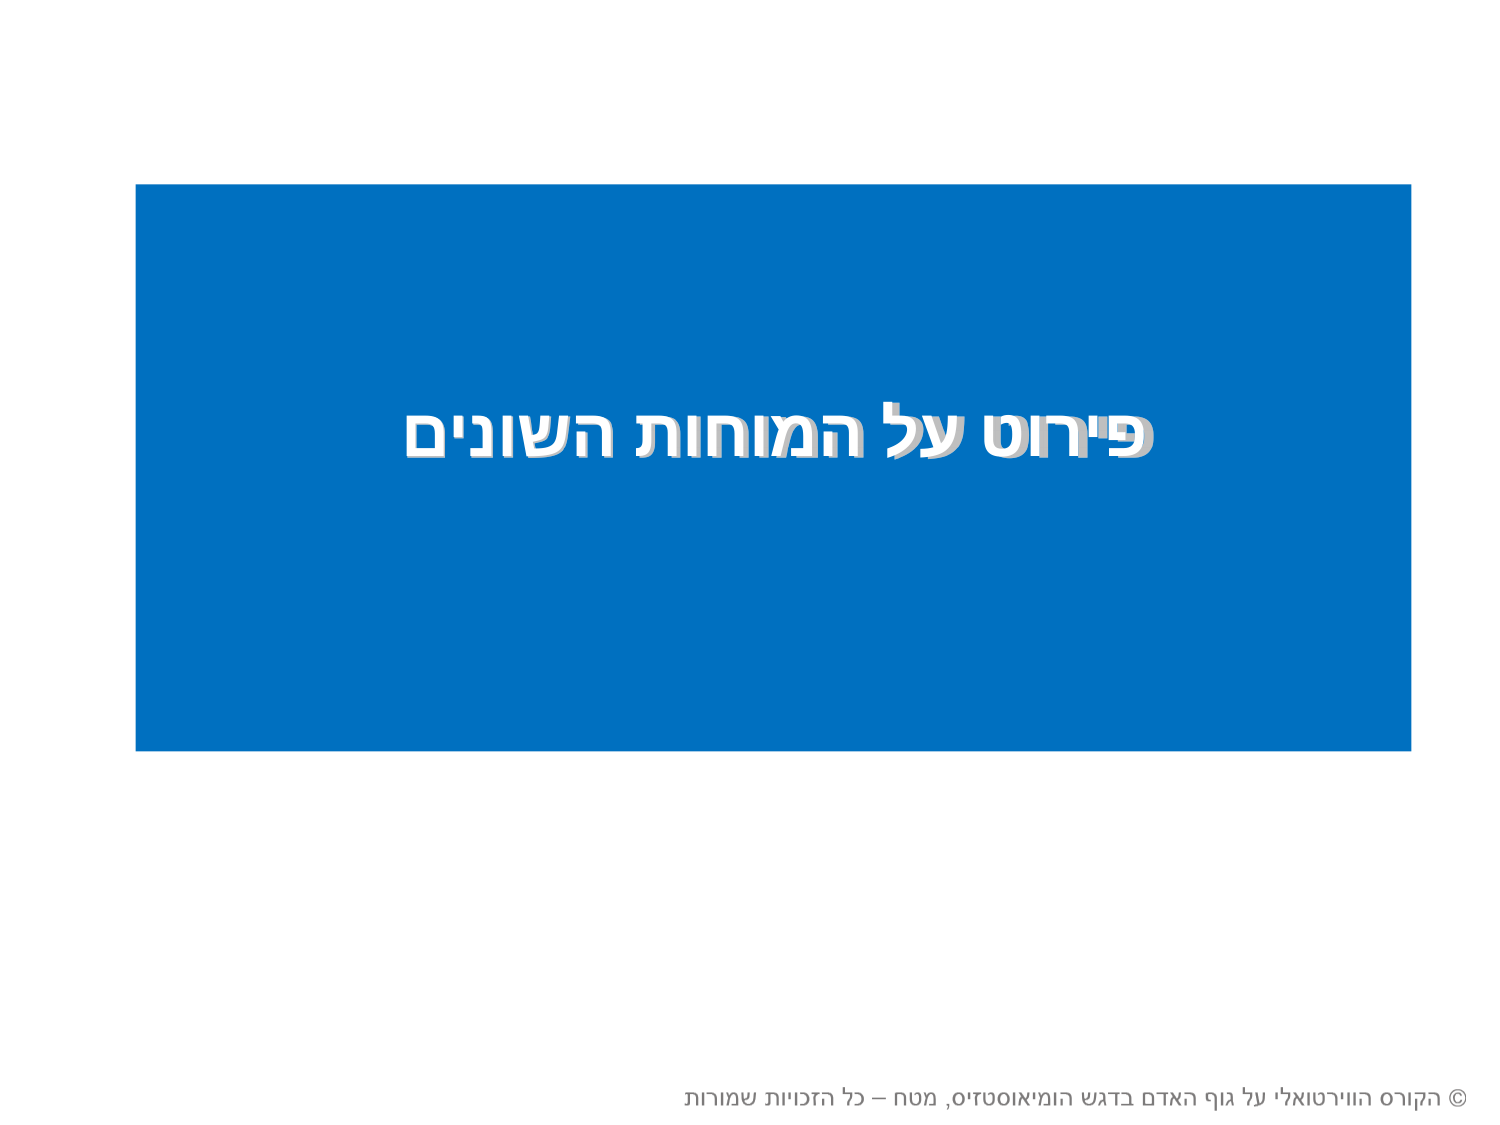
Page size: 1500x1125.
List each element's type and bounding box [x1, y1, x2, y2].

text_box [135, 184, 1412, 752]
picture [684, 1084, 1466, 1115]
